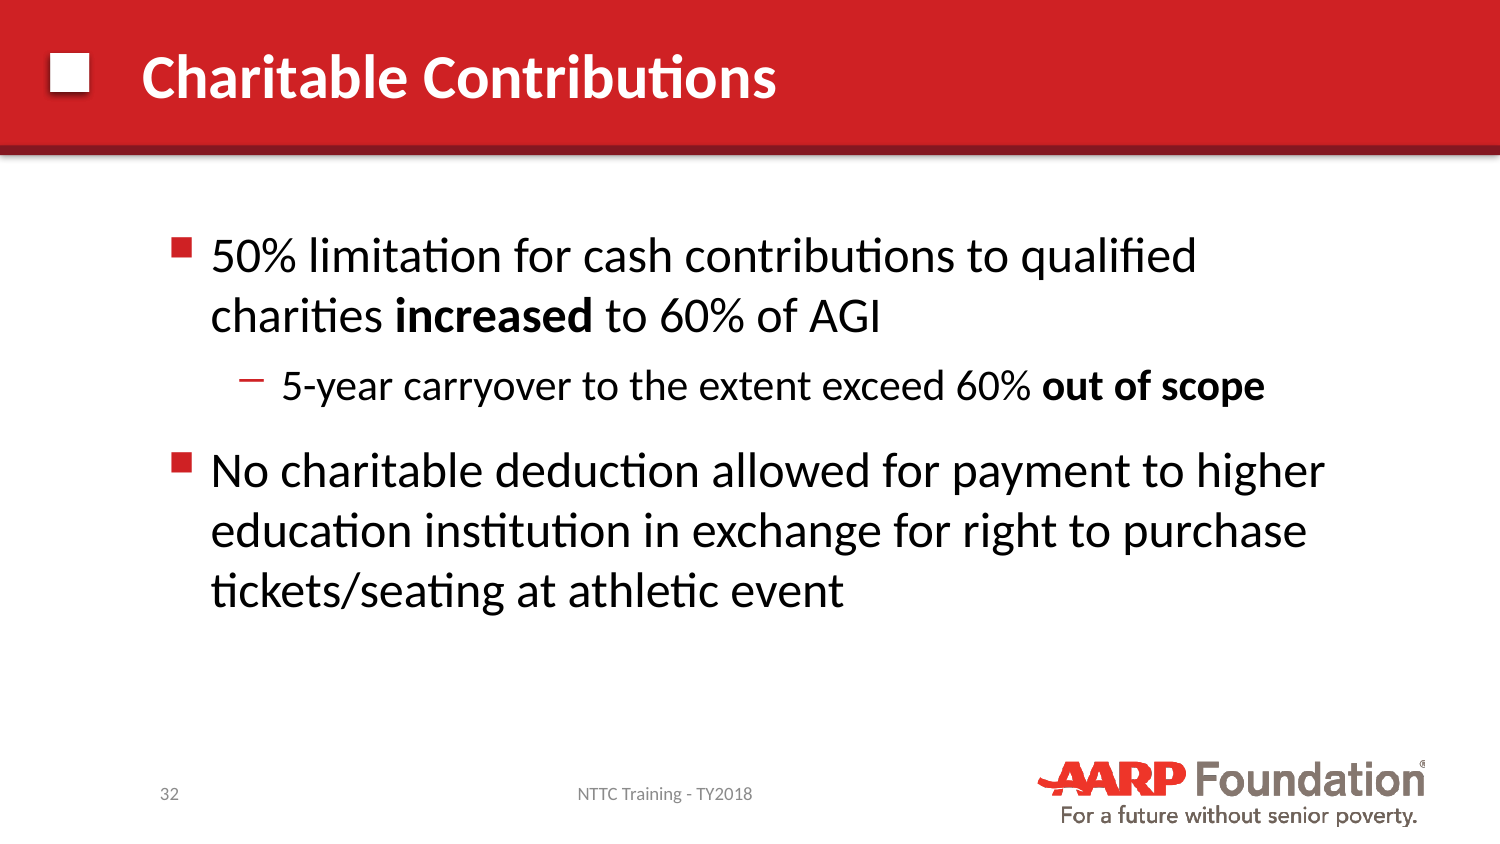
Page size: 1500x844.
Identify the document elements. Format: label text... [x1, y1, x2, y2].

slide_number 32 [75, 770, 191, 816]
list 50% limitation for cash contributions to qualified charities increased to 60% of AGI 5-year carryover to the extent exceed 60% out of scope No charitable deduction allowed for payment to higher education institution in exchange for right to purchase tickets/seating at athletic event [157, 216, 1358, 712]
footer NTTC Training - TY2018 [427, 770, 903, 816]
title Charitable Contributions [131, 3, 1331, 145]
